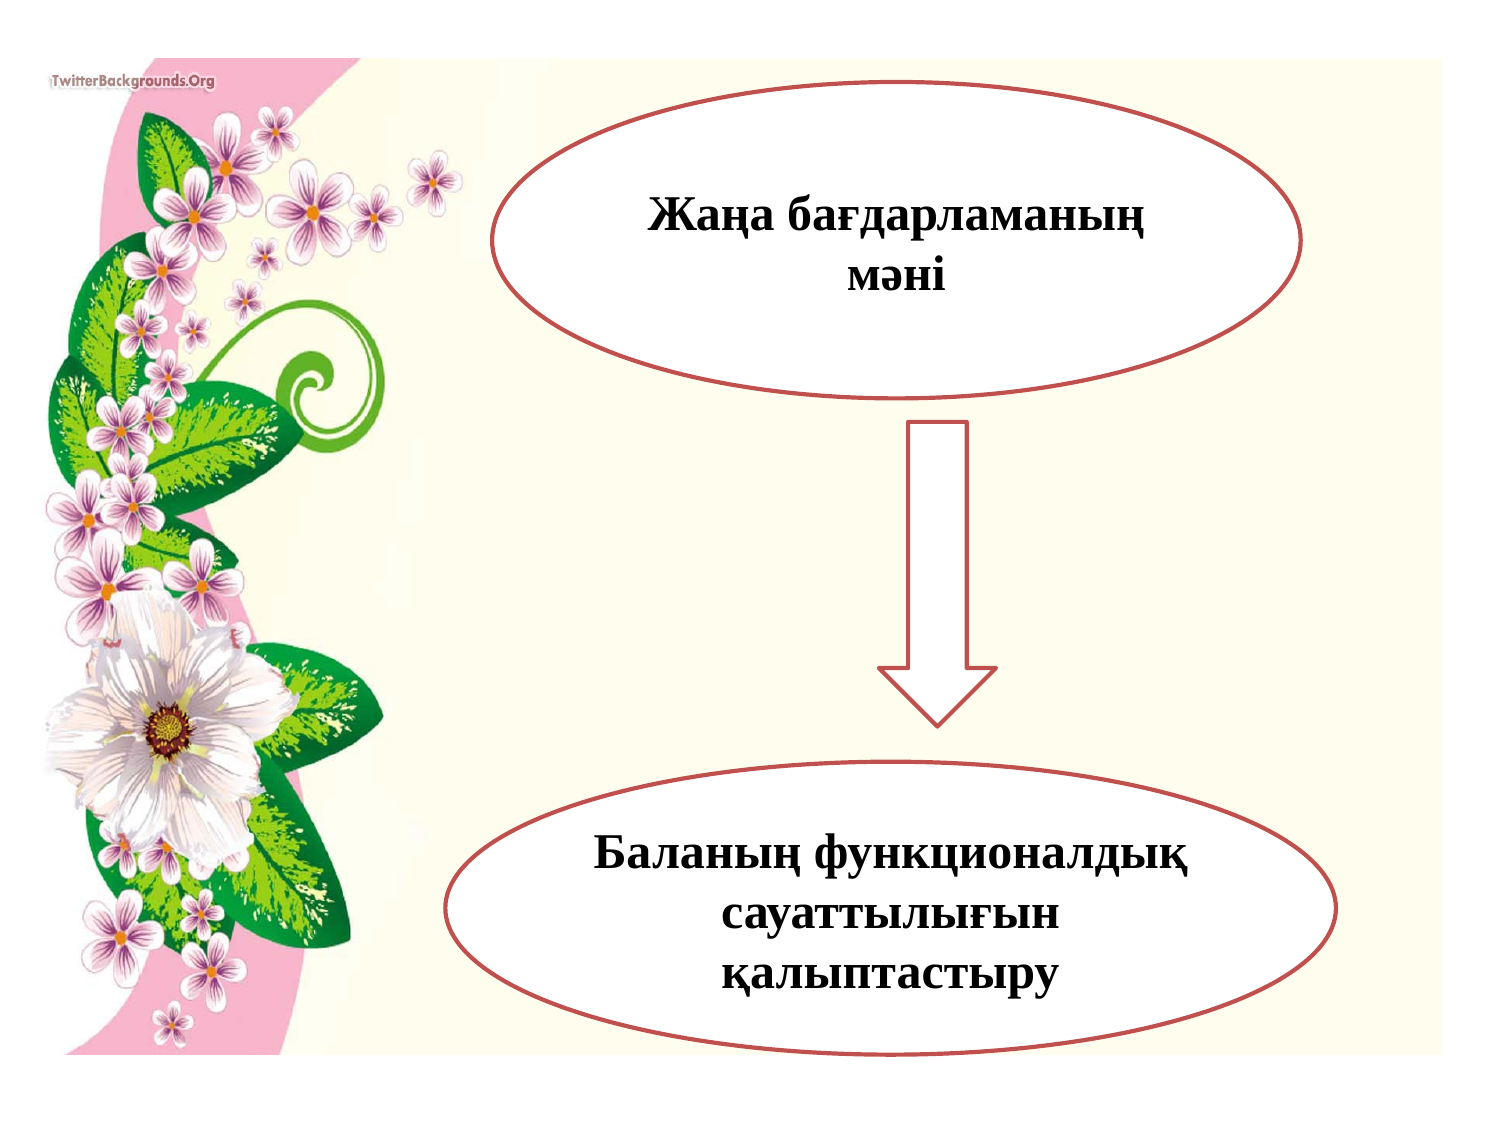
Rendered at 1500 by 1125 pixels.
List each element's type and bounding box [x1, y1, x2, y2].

picture [34, 58, 1442, 1055]
